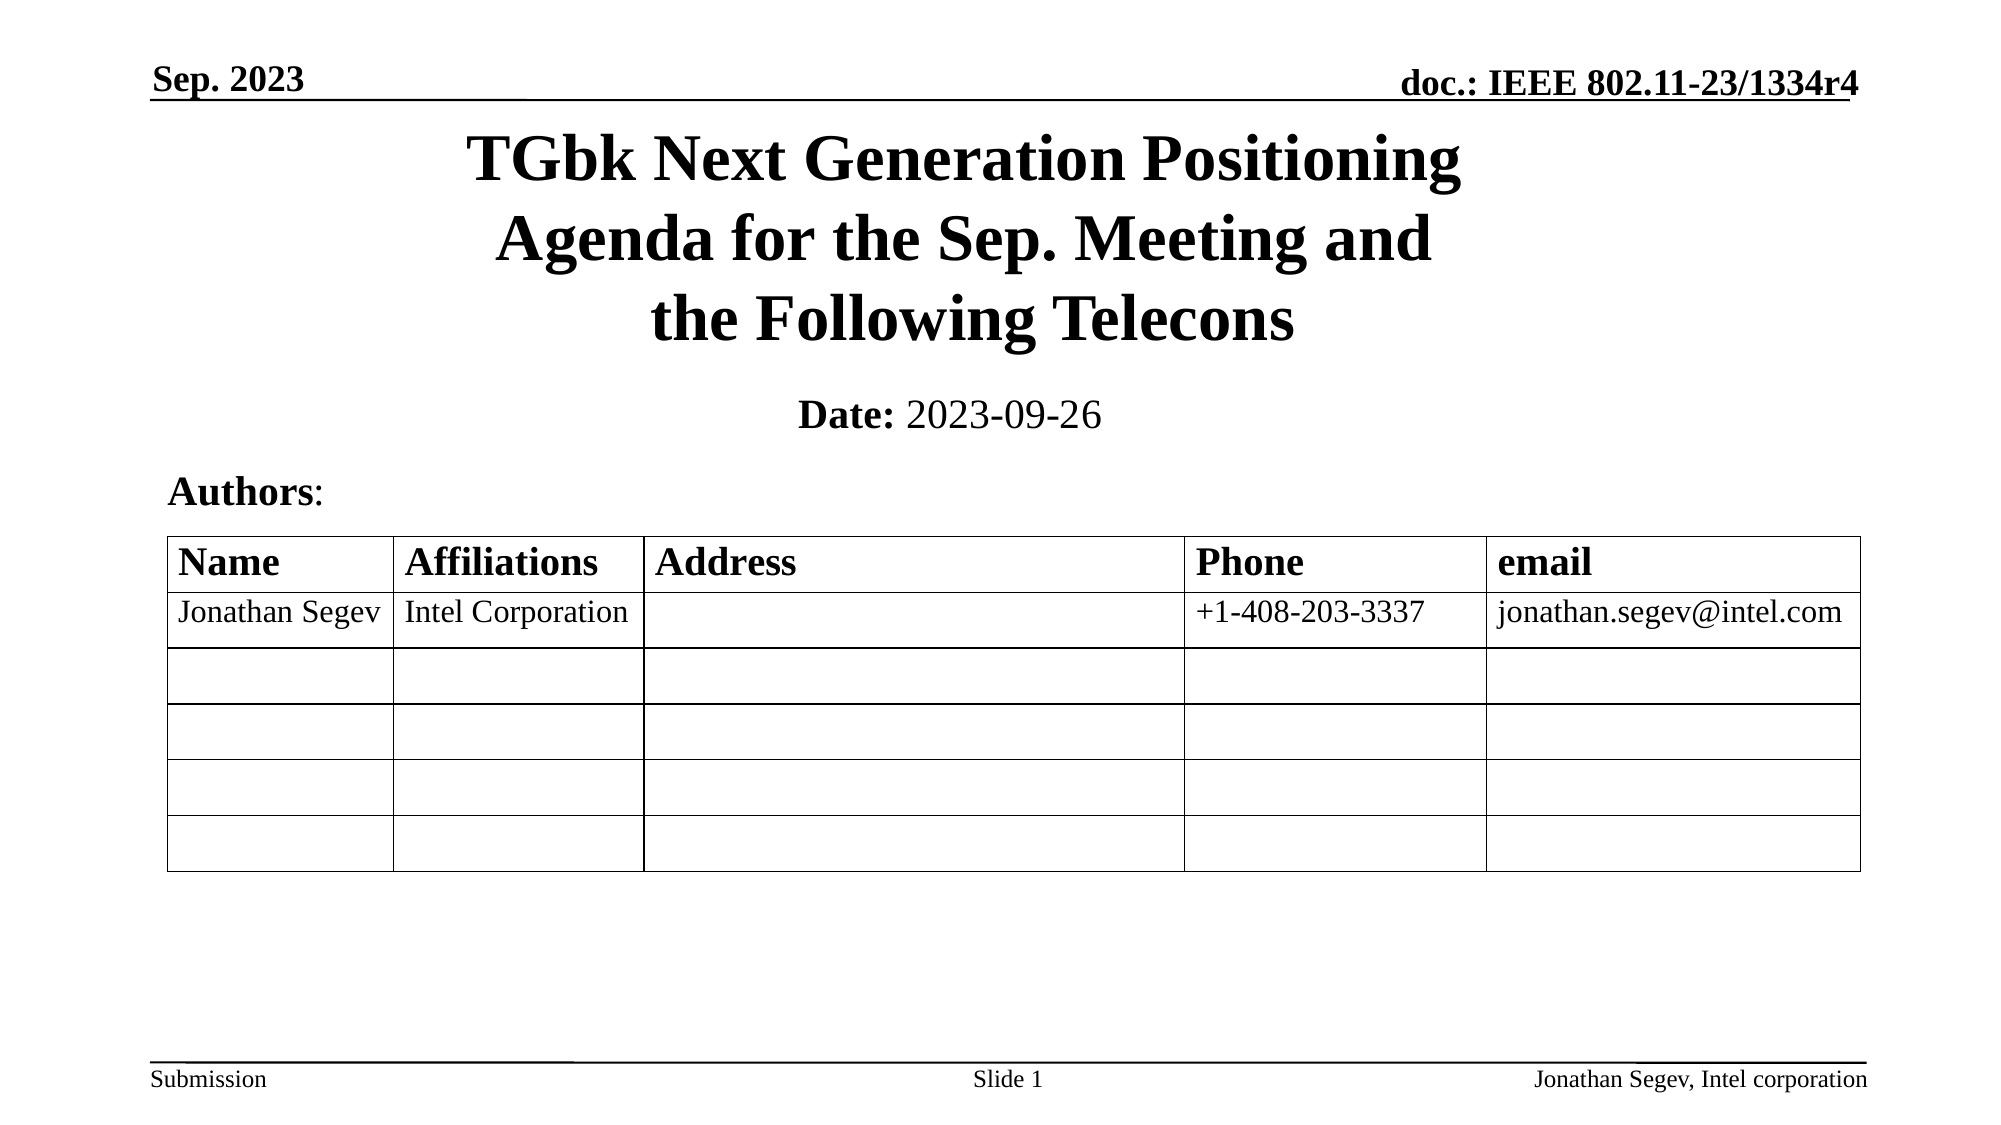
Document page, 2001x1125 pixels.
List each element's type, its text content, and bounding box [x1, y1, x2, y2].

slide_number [152, 54, 563, 100]
footer Jonathan Segev, Intel corporation [1171, 1061, 1869, 1093]
subtitle Date: 2023-09-26 [250, 379, 1651, 443]
slide_number Slide 1 [950, 1061, 1067, 1123]
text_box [151, 535, 1883, 943]
title TGbk Next Generation Positioning Agenda for the Sep. Meeting and the Following Telecons [107, 113, 1839, 355]
text_box Authors: [152, 456, 390, 519]
